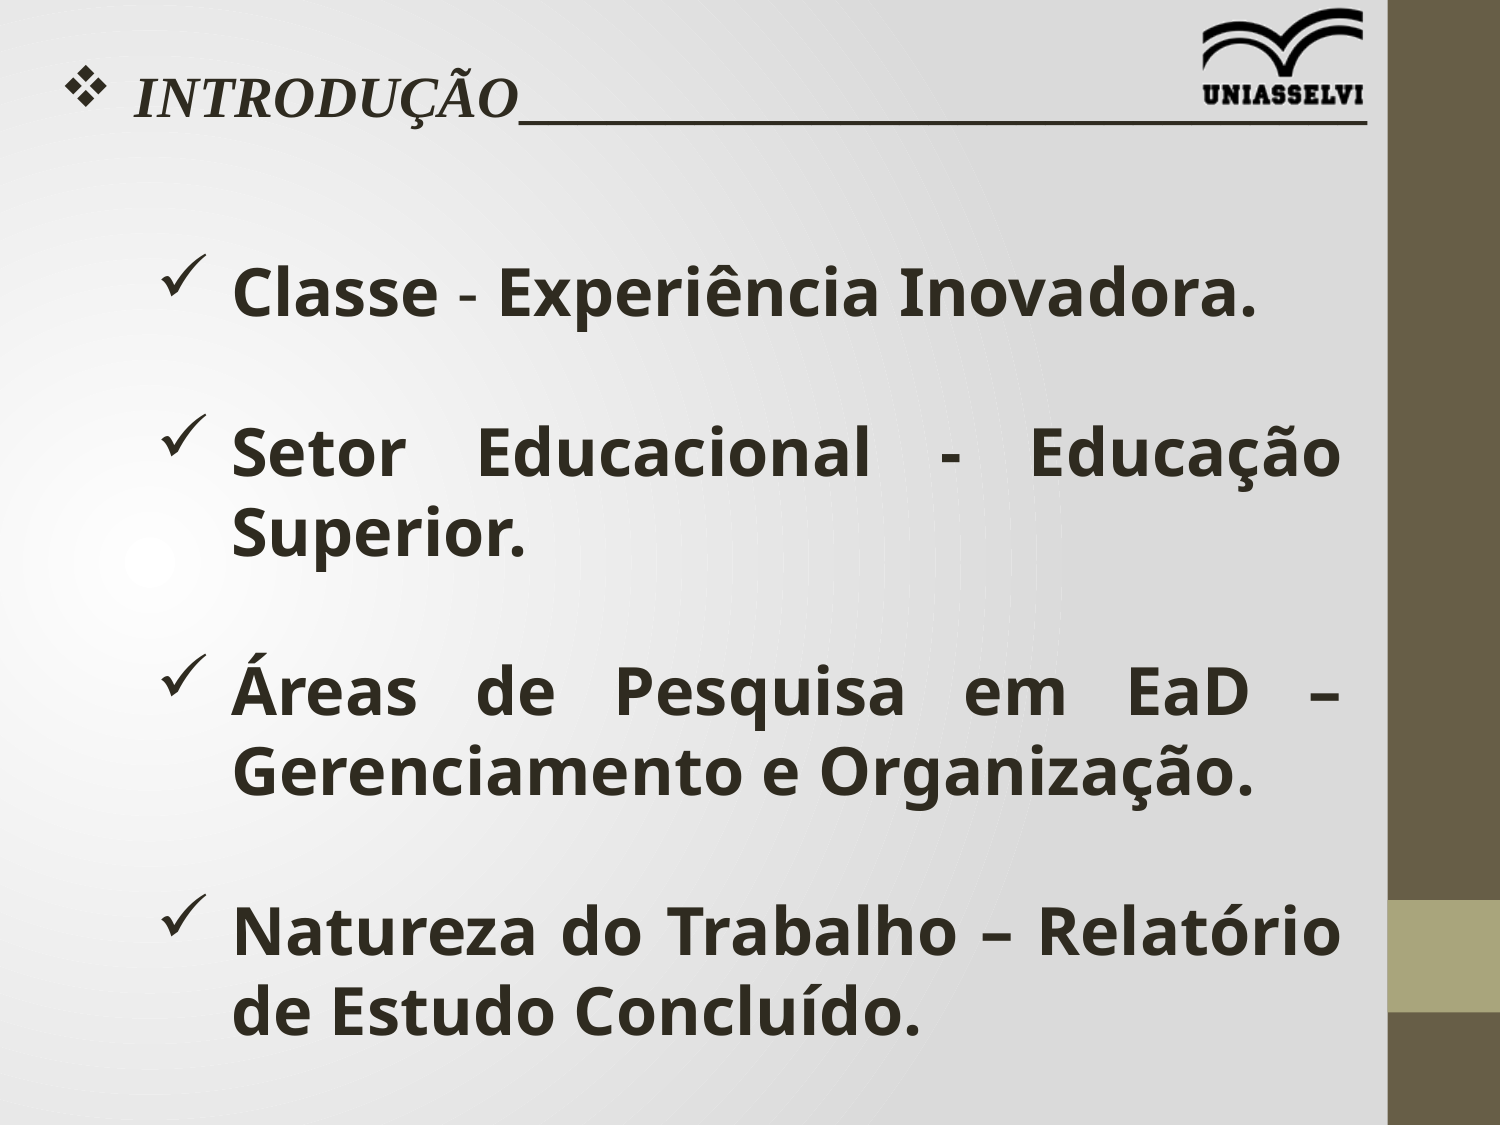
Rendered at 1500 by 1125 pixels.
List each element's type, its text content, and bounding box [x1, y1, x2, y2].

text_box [44, 5, 1452, 138]
text_box Classe - Experiência Inovadora. Setor Educacional - Educação Superior. Áreas de Pesquisa em EaD – Gerenciamento e Organização. Natureza do Trabalho – Relatório de Estudo Concluído. [141, 242, 1358, 1125]
